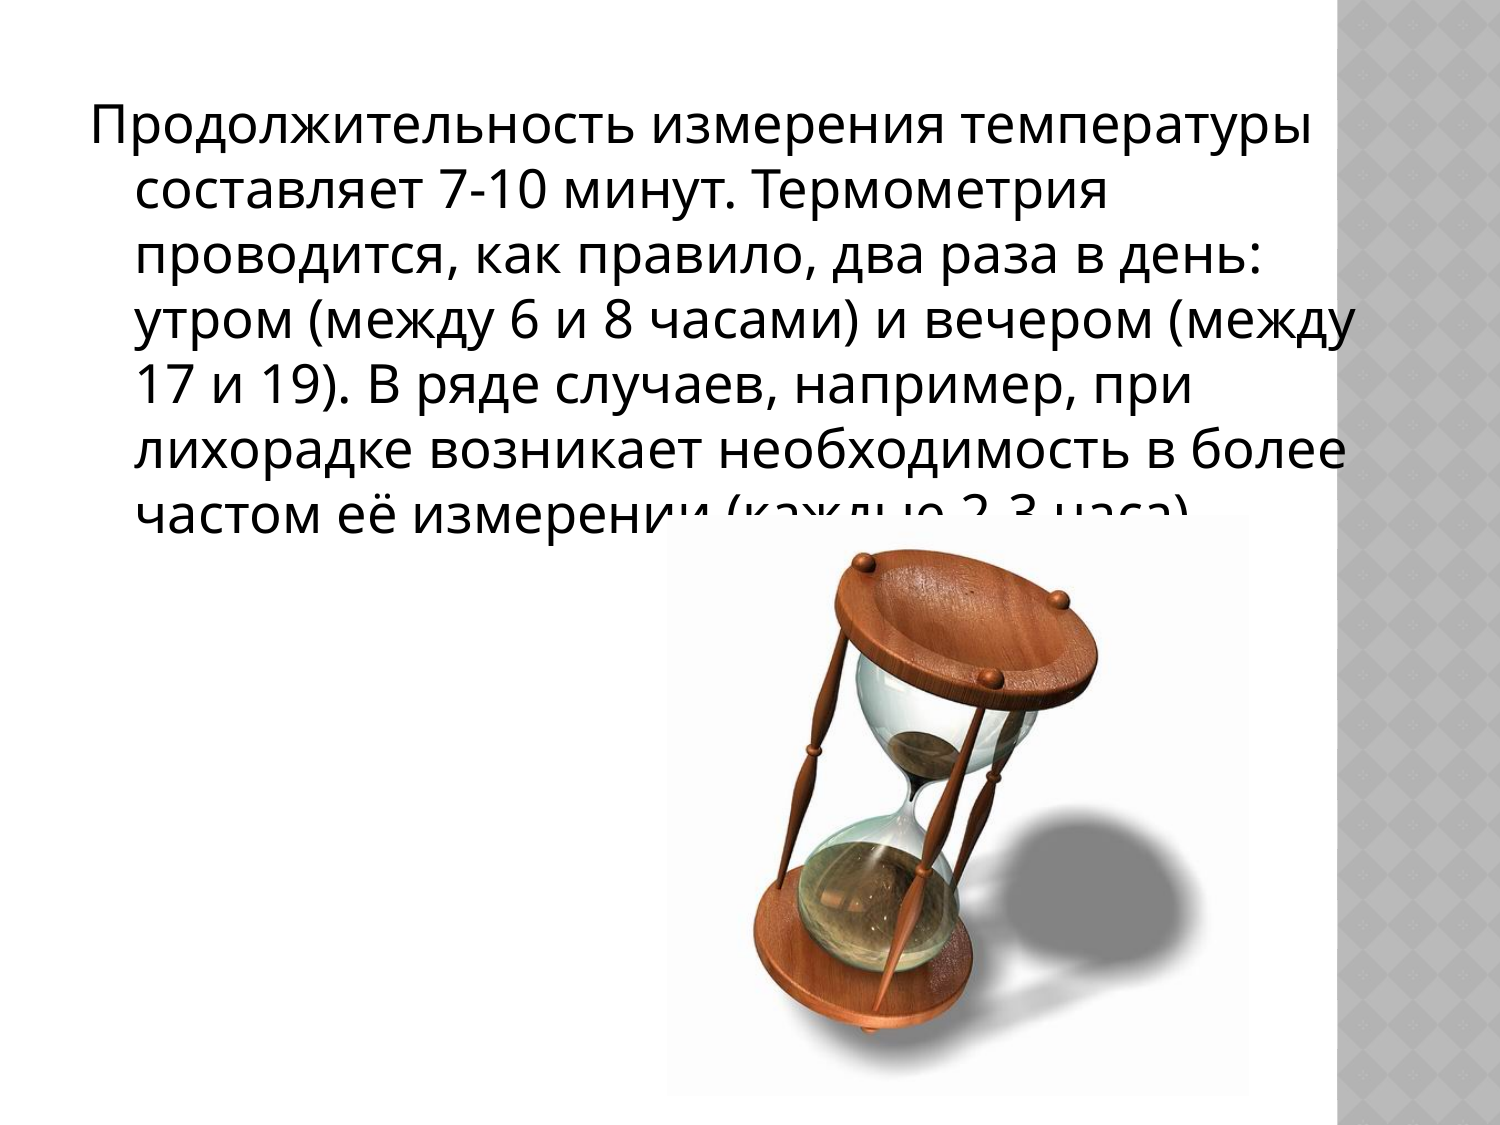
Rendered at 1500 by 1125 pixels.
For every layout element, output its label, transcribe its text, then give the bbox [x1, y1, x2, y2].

picture [667, 515, 1249, 1097]
list Продолжительность измерения температуры составляет 7-10 минут. Термометрия проводится, как правило, два раза в день: утром (между 6 и 8 часами) и вечером (между 17 и 19). В ряде случаев, например, при лихорадке возникает необходимость в более частом её измерении (каждые 2-3 часа). [75, 82, 1425, 1005]
